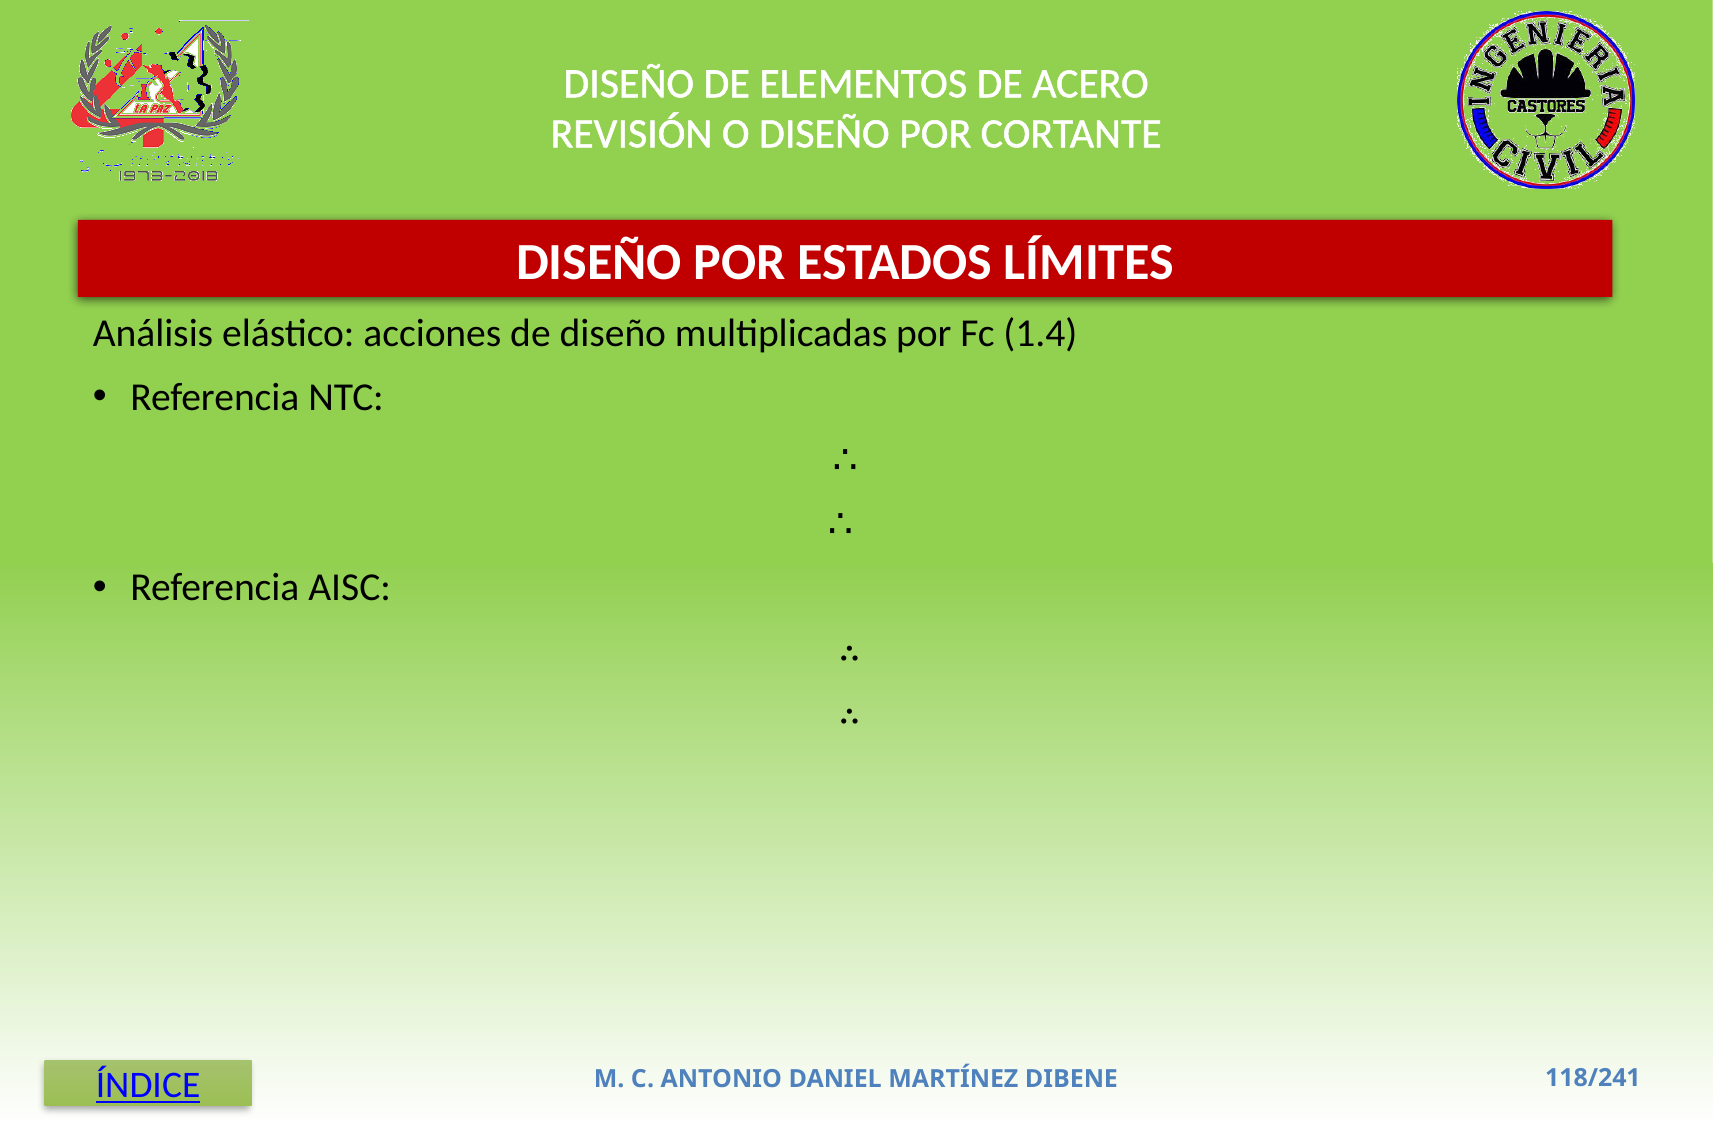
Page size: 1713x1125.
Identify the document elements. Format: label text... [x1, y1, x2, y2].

text_box M. C. ANTONIO DANIEL MARTÍNEZ DIBENE [0, 1048, 1713, 1106]
picture [1457, 11, 1635, 189]
text_box DISEÑO POR ESTADOS LÍMITES [77, 219, 1613, 297]
picture [64, 11, 256, 189]
text_box ÍNDICE [44, 1060, 252, 1106]
text_box DISEÑO DE ELEMENTOS DE ACERO REVISIÓN O DISEÑO POR CORTANTE [283, 48, 1430, 163]
